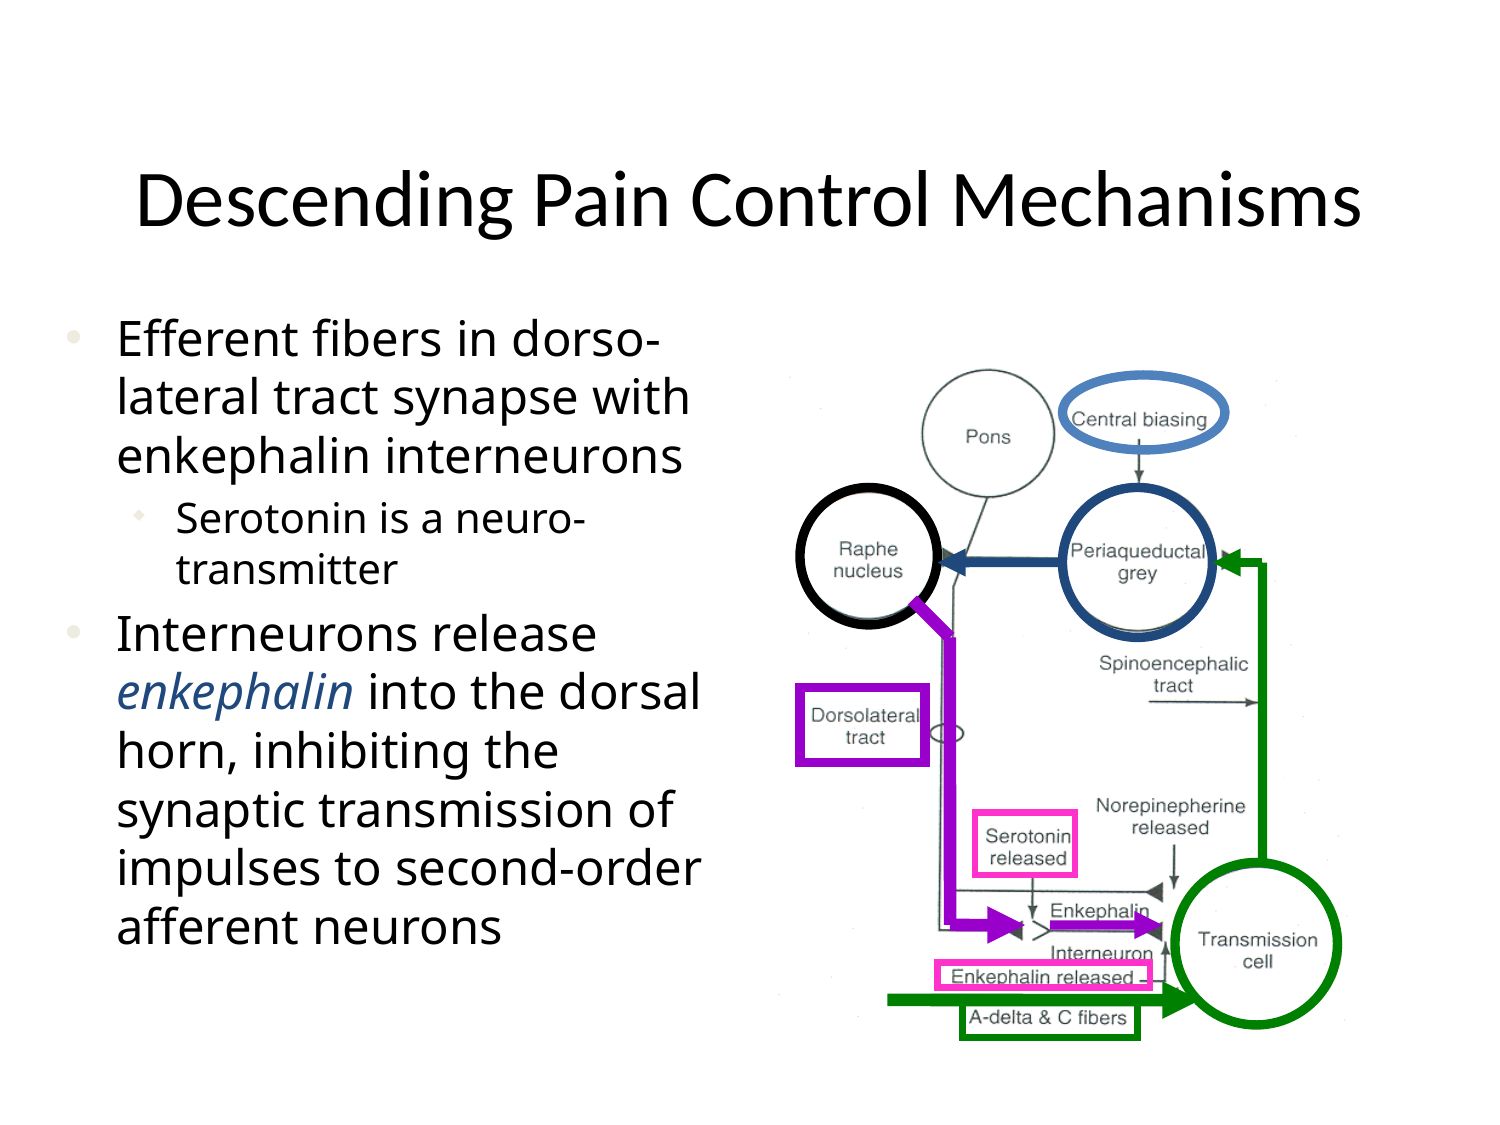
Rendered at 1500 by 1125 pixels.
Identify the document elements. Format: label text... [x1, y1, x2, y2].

list Efferent fibers in dorso- lateral tract synapse with enkephalin interneurons Serotonin is a neuro-transmitter Interneurons release enkephalin into the dorsal horn, inhibiting the synaptic transmission of impulses to second-order afferent neurons [50, 299, 750, 975]
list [774, 349, 1351, 1038]
title Descending Pain Control Mechanisms [112, 99, 1388, 288]
